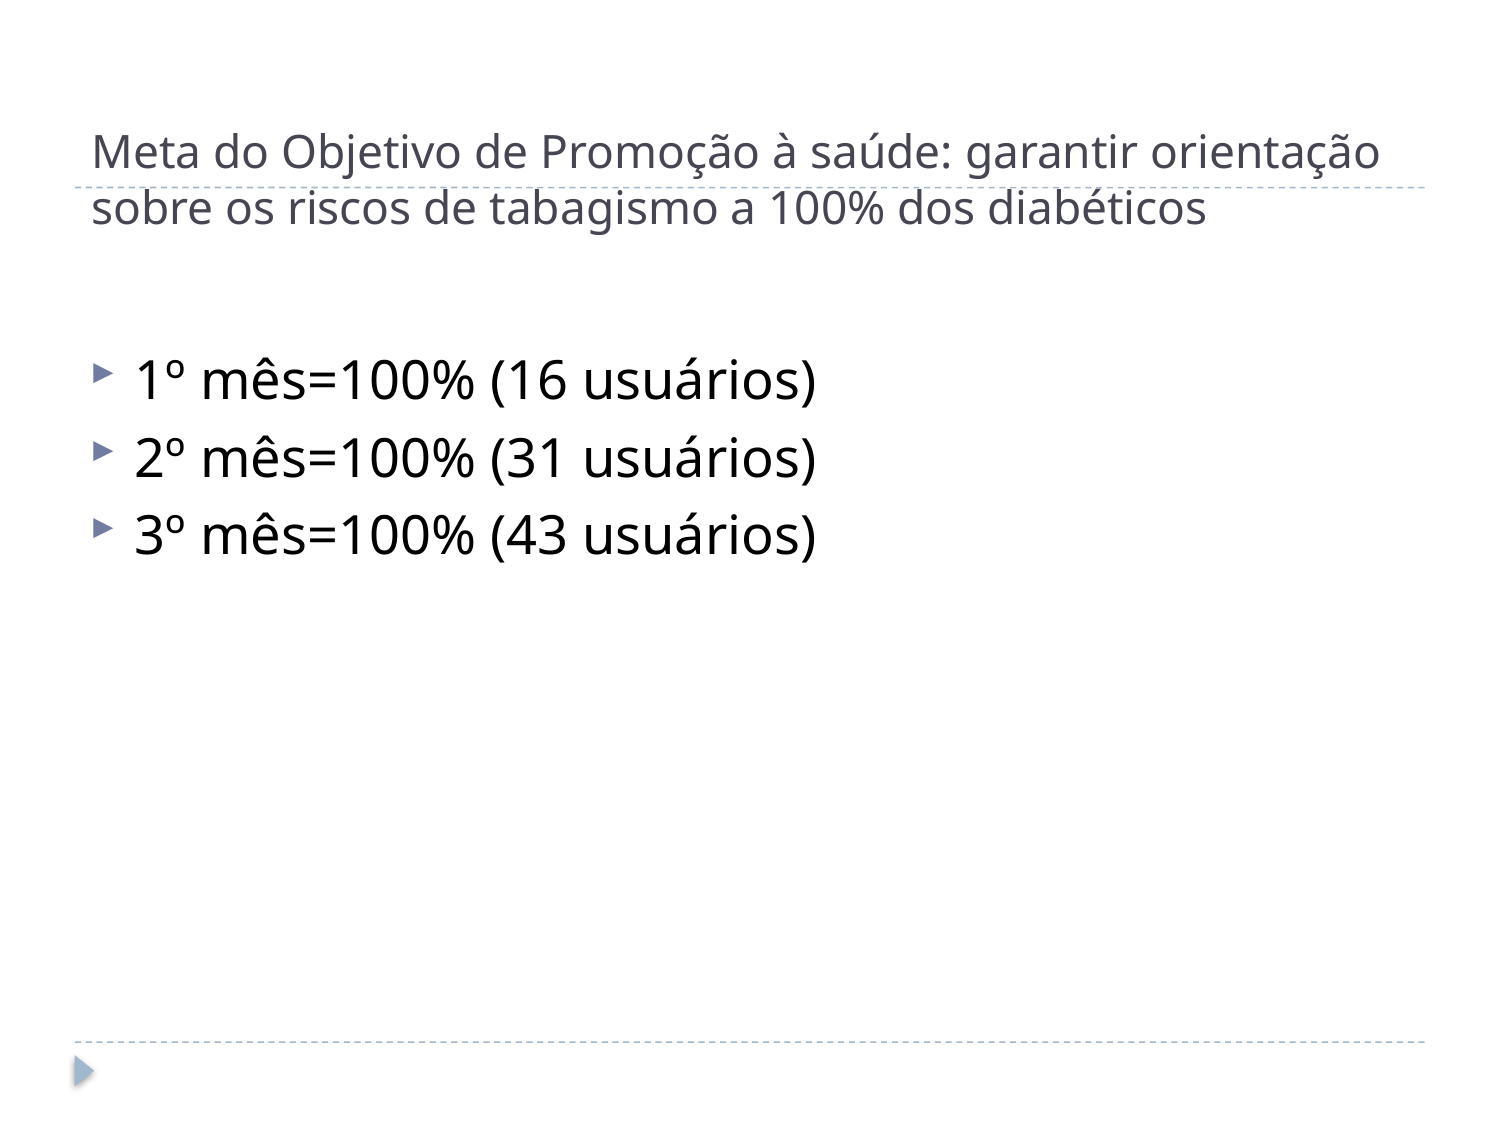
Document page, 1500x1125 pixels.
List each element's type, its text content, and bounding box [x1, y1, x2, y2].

title Meta do Objetivo de Promoção à saúde: garantir orientação sobre os riscos de tabagismo a 100% dos diabéticos [76, 78, 1427, 241]
list 1º mês=100% (16 usuários) 2º mês=100% (31 usuários) 3º mês=100% (43 usuários) [75, 338, 1425, 1010]
